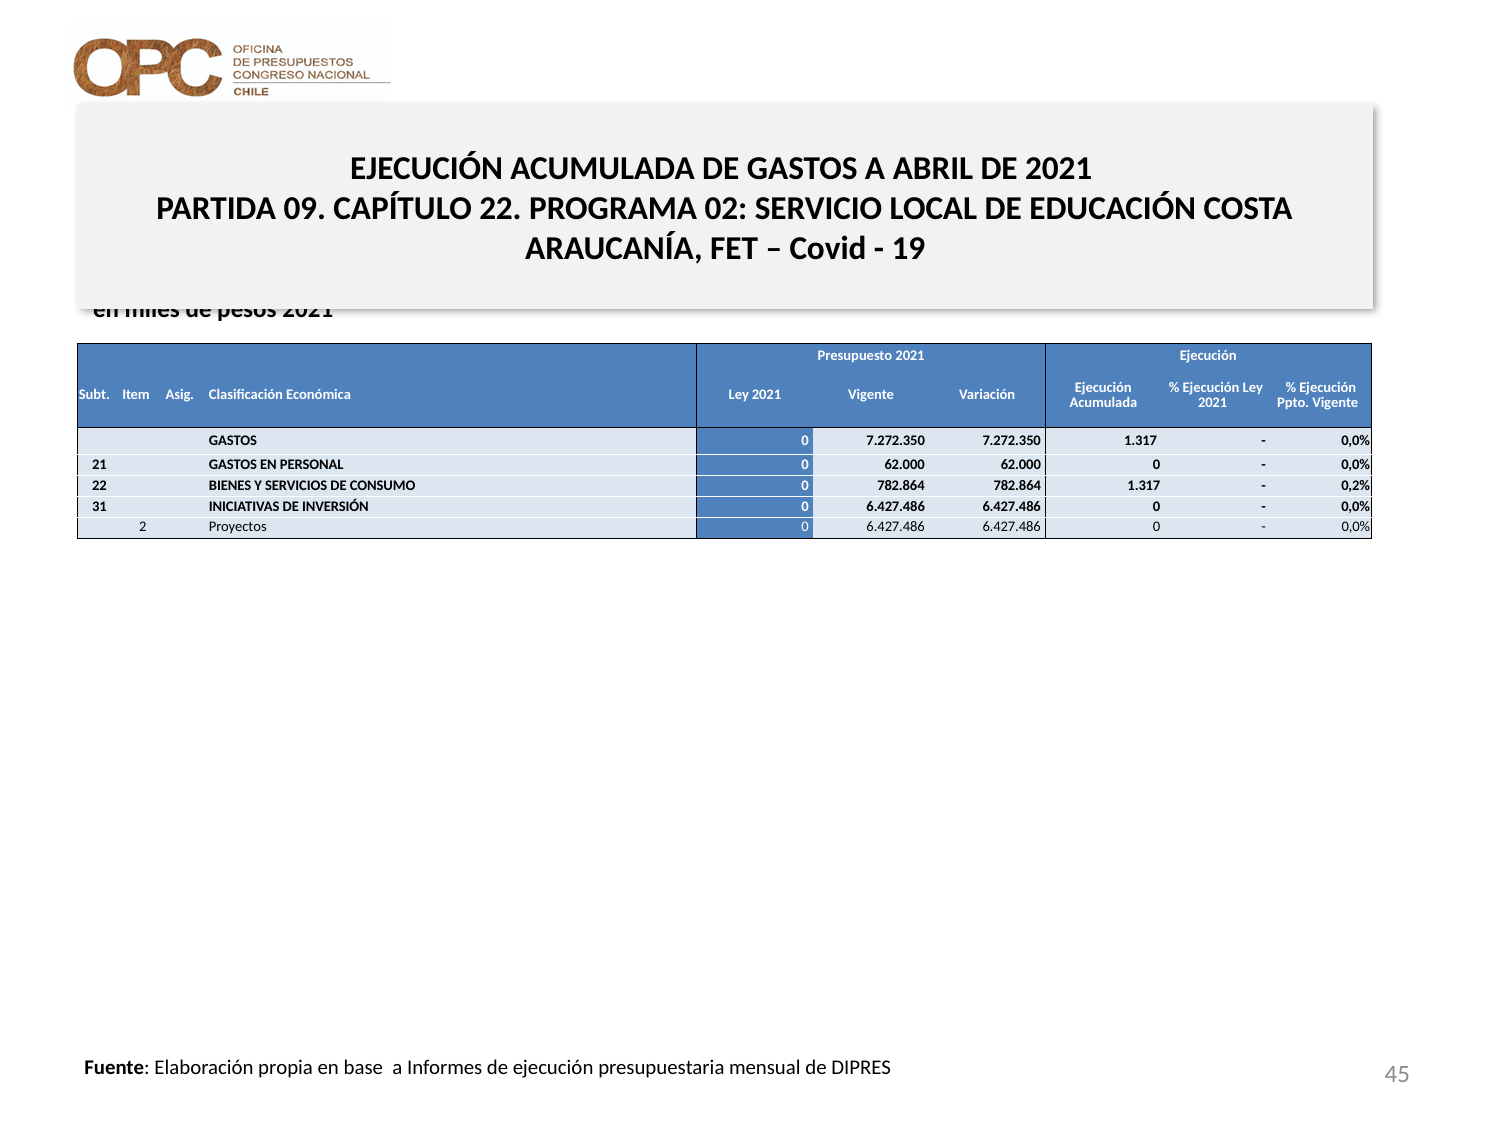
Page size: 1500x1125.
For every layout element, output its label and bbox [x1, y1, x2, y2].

table_cell [697, 364, 1045, 427]
table_cell [78, 518, 696, 538]
table_cell [1046, 364, 1371, 427]
table_cell [78, 364, 696, 427]
table_cell [697, 497, 1045, 517]
table_cell [78, 455, 696, 475]
slide_number [1074, 1042, 1425, 1103]
table_header [1046, 344, 1371, 364]
text_box [78, 308, 1373, 344]
table_cell [697, 518, 1045, 538]
table_cell [78, 476, 696, 496]
table_cell [1046, 476, 1371, 496]
table_cell [78, 497, 696, 517]
table_cell [1046, 497, 1371, 517]
table_cell [1046, 428, 1371, 454]
table_cell [697, 428, 1045, 454]
table_cell [697, 455, 1045, 475]
title [78, 103, 1373, 308]
table_cell [1046, 518, 1371, 538]
picture [70, 22, 391, 118]
table_header [697, 344, 1045, 364]
table_cell [78, 428, 696, 454]
table_cell [697, 476, 1045, 496]
table_header [78, 344, 696, 364]
table_cell [1046, 455, 1371, 475]
